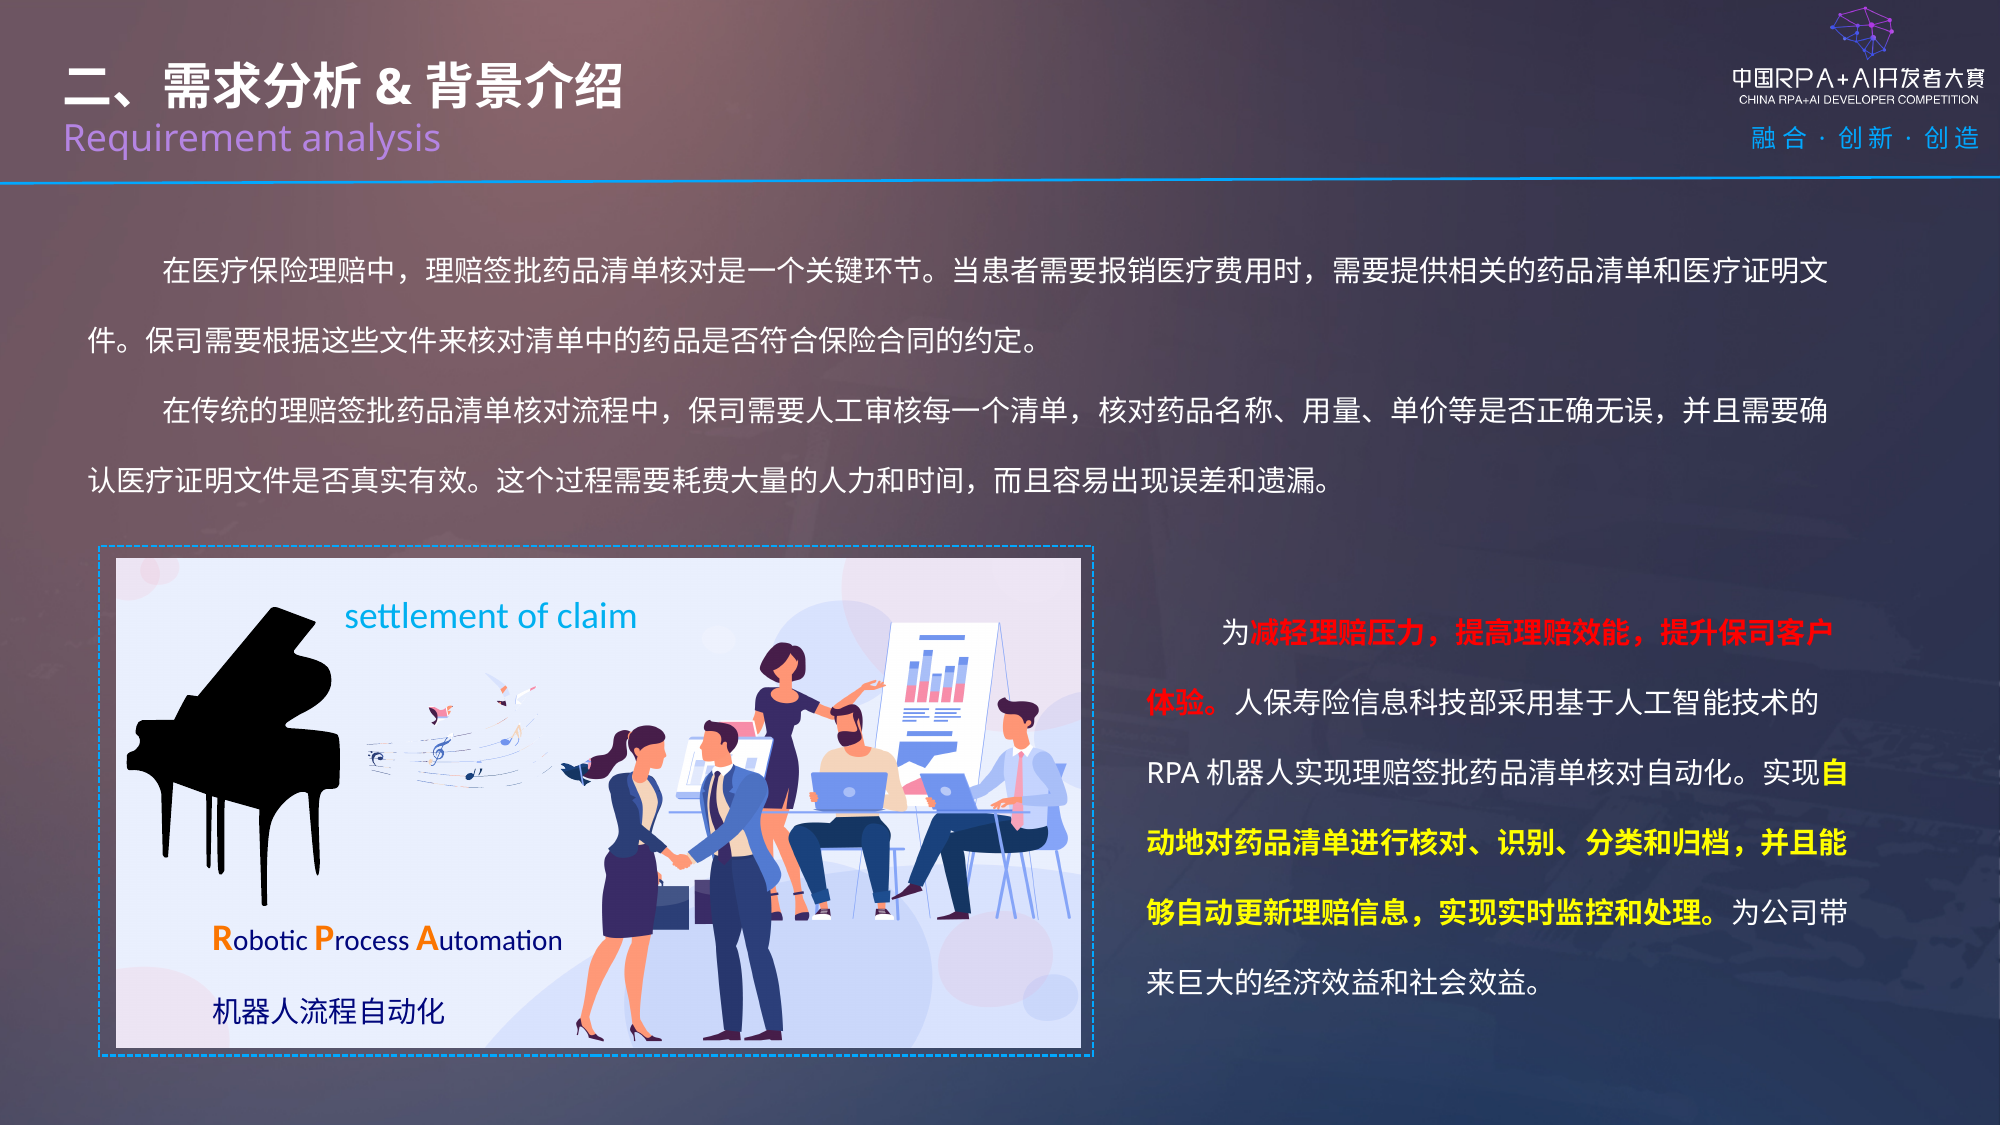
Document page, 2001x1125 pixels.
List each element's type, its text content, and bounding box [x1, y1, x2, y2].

picture [0, 184, 2000, 1125]
text_box 在医疗保险理赔中，理赔签批药品清单核对是一个关键环节。当患者需要报销医疗费用时，需要提供相关的药品清单和医疗证明文件。保司需要根据这些文件来核对清单中的药品是否符合保险合同的约定。 在传统的理赔签批药品清单核对流程中，保司需要人工审核每一个清单，核对药品名称、用量、单价等是否正确无误，并且需要确认医疗证明文件是否真实有效。这个过程需要耗费大量的人力和时间，而且容易出现误差和遗漏。 [72, 210, 1868, 505]
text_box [0, 177, 2000, 184]
text_box 为减轻理赔压力，提高理赔效能，提升保司客户体验。人保寿险信息科技部采用基于人工智能技术的RPA机器人实现理赔签批药品清单核对自动化。实现自动地对药品清单进行核对、识别、分类和归档，并且能够自动更新理赔信息，实现实时监控和处理。为公司带来巨大的经济效益和社会效益。 [1131, 572, 1868, 1017]
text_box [98, 545, 1093, 1056]
picture [0, 0, 2001, 177]
text_box 二、需求分析&背景介绍 Requirement analysis [47, 46, 1408, 167]
